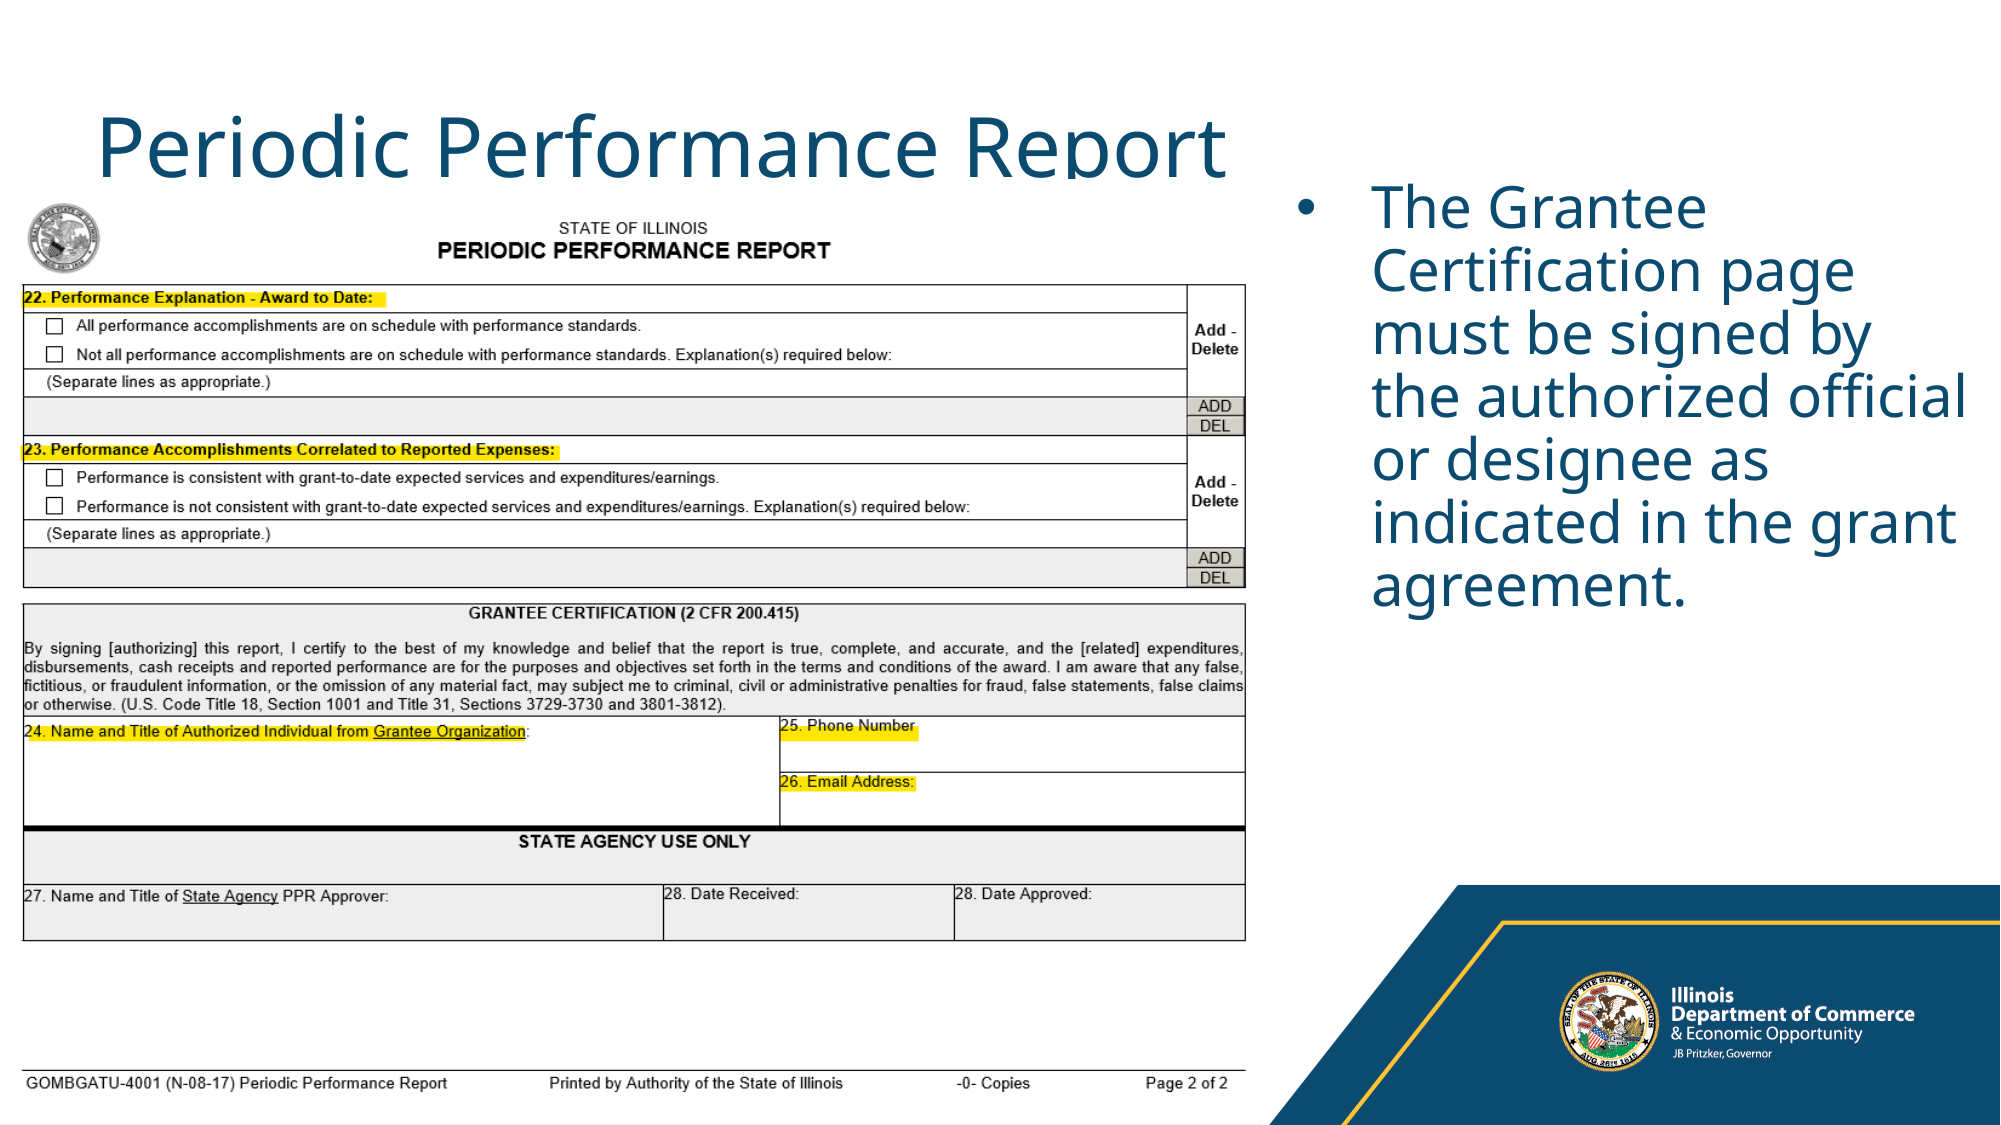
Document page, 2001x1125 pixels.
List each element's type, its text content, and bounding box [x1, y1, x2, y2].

title Periodic Performance Report [80, 99, 1790, 203]
list The Grantee Certification page must be signed by the authorized official or designee as indicated in the grant agreement. [1281, 170, 1986, 859]
picture [0, 0, 2000, 1125]
